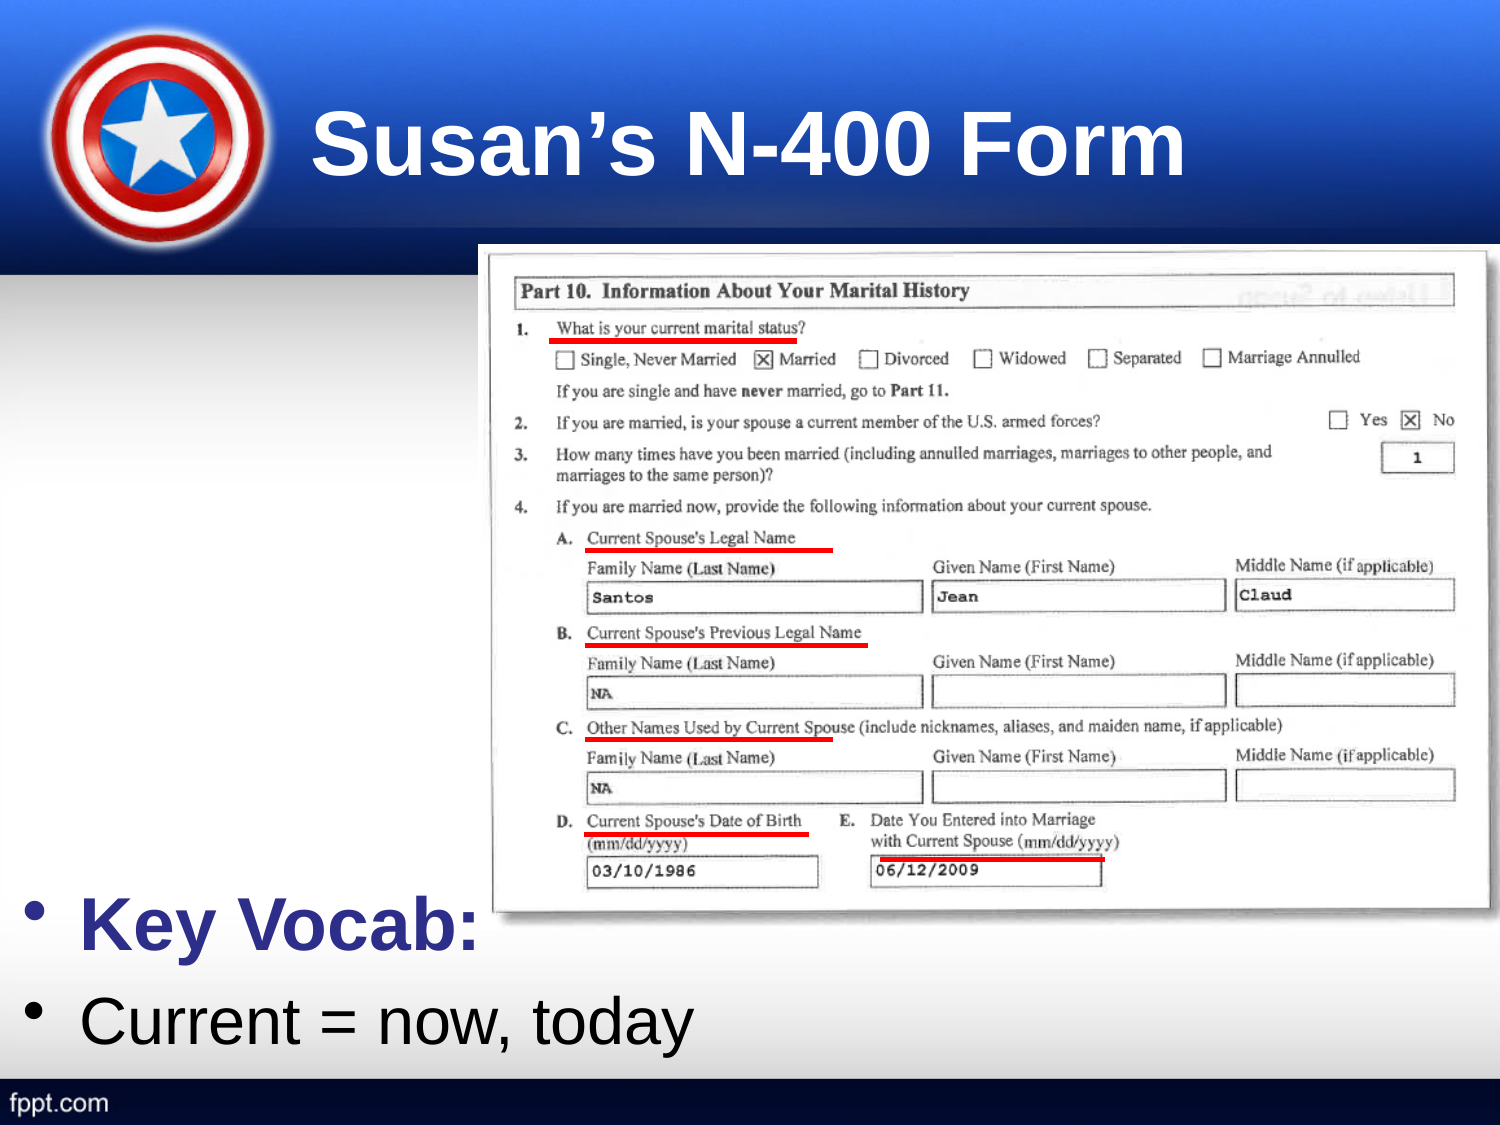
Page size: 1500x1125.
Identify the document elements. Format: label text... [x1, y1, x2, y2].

text_box Key Vocab: Current = now, today [7, 867, 1500, 1125]
title Susan’s N-400 Form [75, 45, 1425, 233]
picture [0, 0, 1500, 1125]
